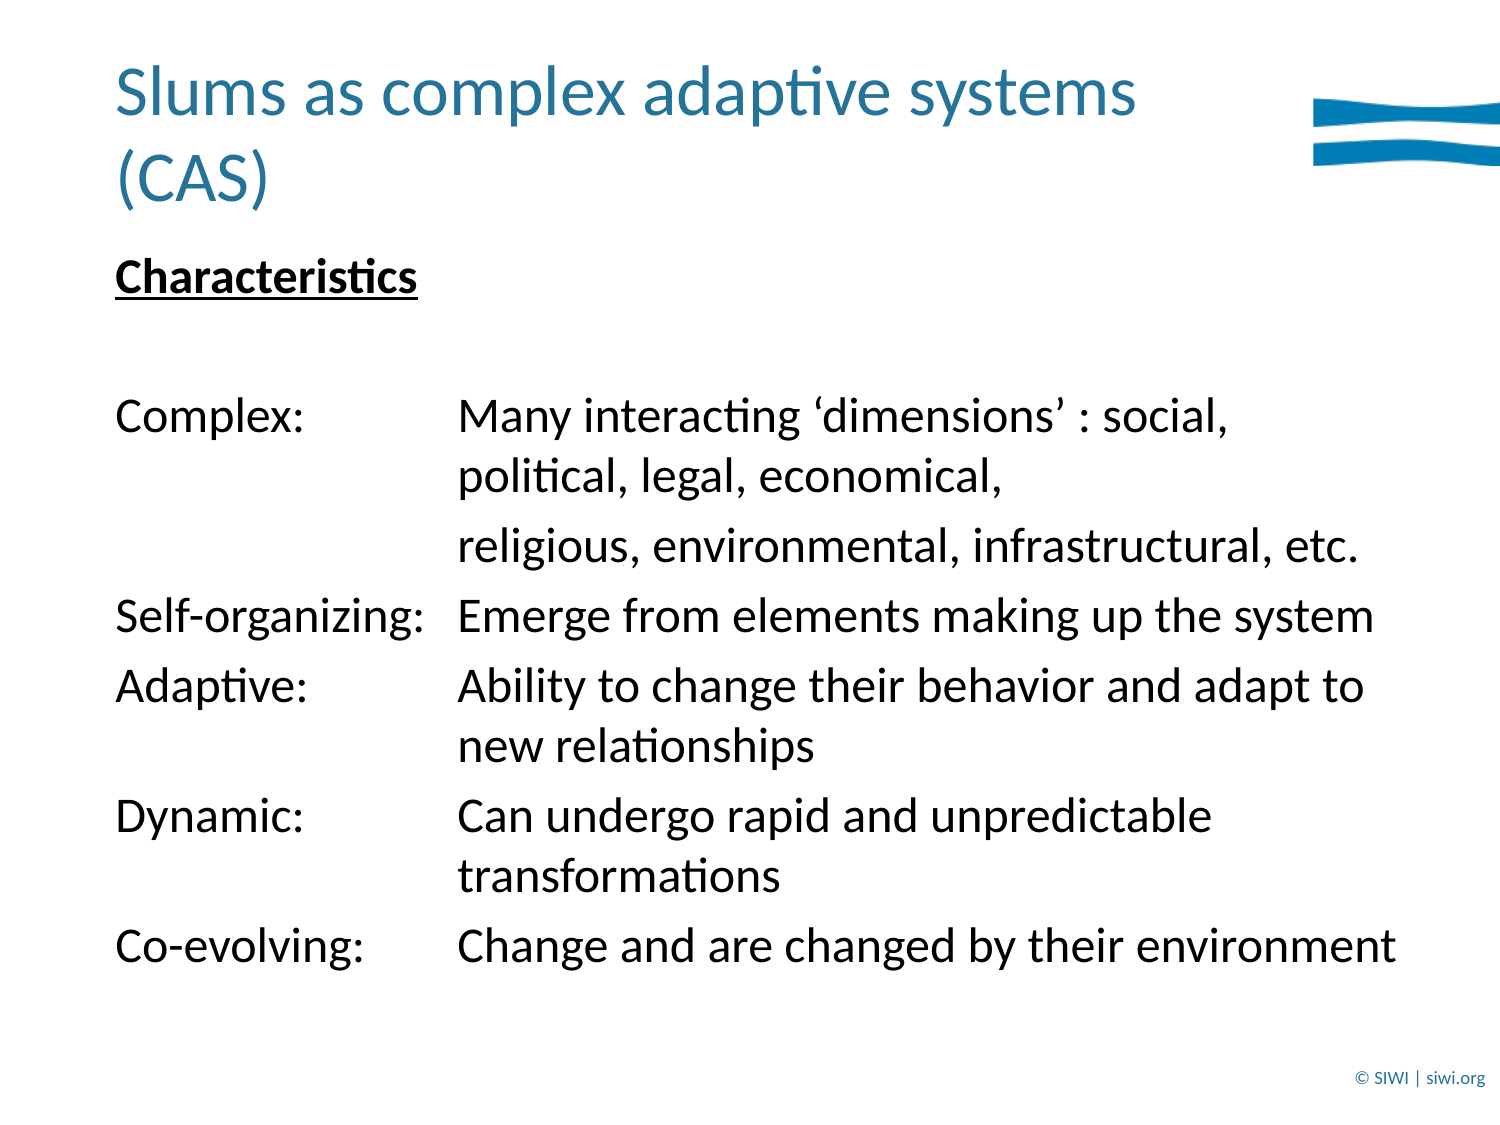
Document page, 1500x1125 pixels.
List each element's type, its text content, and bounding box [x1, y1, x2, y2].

list Characteristics Complex: Many interacting ‘dimensions’ : social, political, legal, economical, religious, environmental, infrastructural, etc. Self-organizing: Emerge from elements making up the system Adaptive: Ability to change their behavior and adapt to new relationships Dynamic: Can undergo rapid and unpredictable transformations Co-evolving: Change and are changed by their environment [100, 235, 1425, 1009]
title Slums as complex adaptive systems (CAS) [100, 36, 1314, 224]
